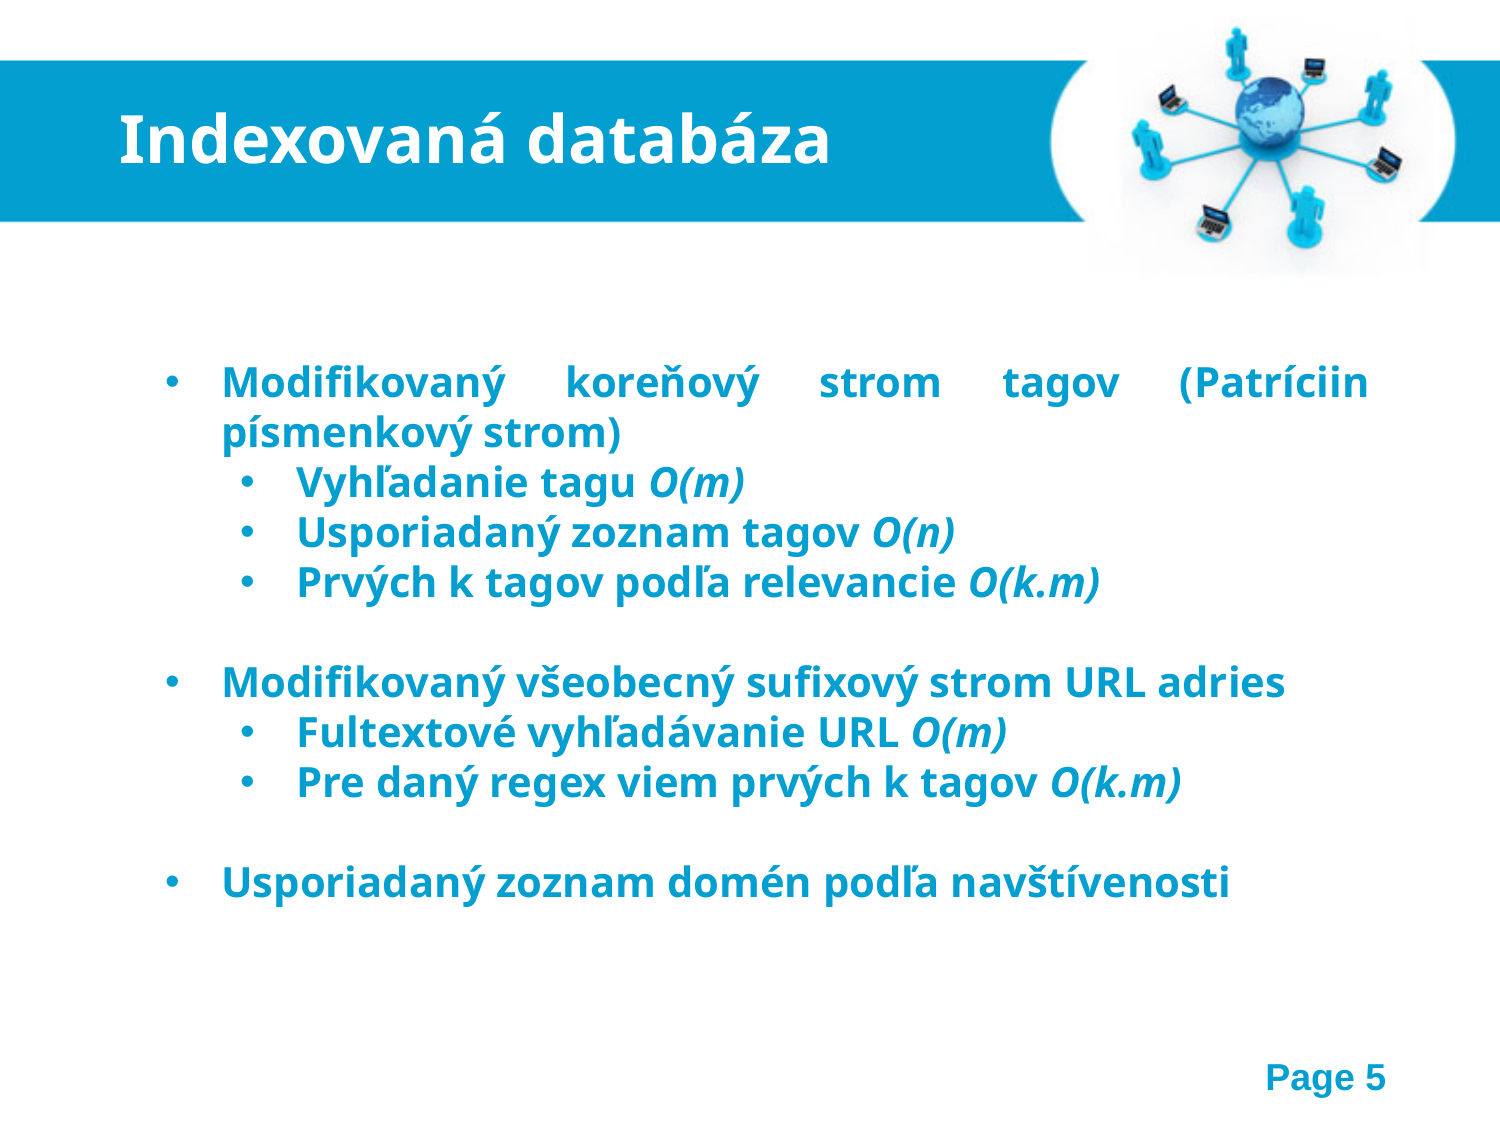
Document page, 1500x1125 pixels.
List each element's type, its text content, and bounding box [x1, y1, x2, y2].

picture [0, 0, 1500, 1125]
text_box Indexovaná databáza [105, 89, 849, 185]
text_box Modifikovaný koreňový strom tagov (Patríciin písmenkový strom) Vyhľadanie tagu O(m) Usporiadaný zoznam tagov O(n) Prvých k tagov podľa relevancie O(k.m) Modifikovaný všeobecný sufixový strom URL adries Fultextové vyhľadávanie URL O(m) Pre daný regex viem prvých k tagov O(k.m) Usporiadaný zoznam domén podľa navštívenosti [135, 326, 1400, 1035]
